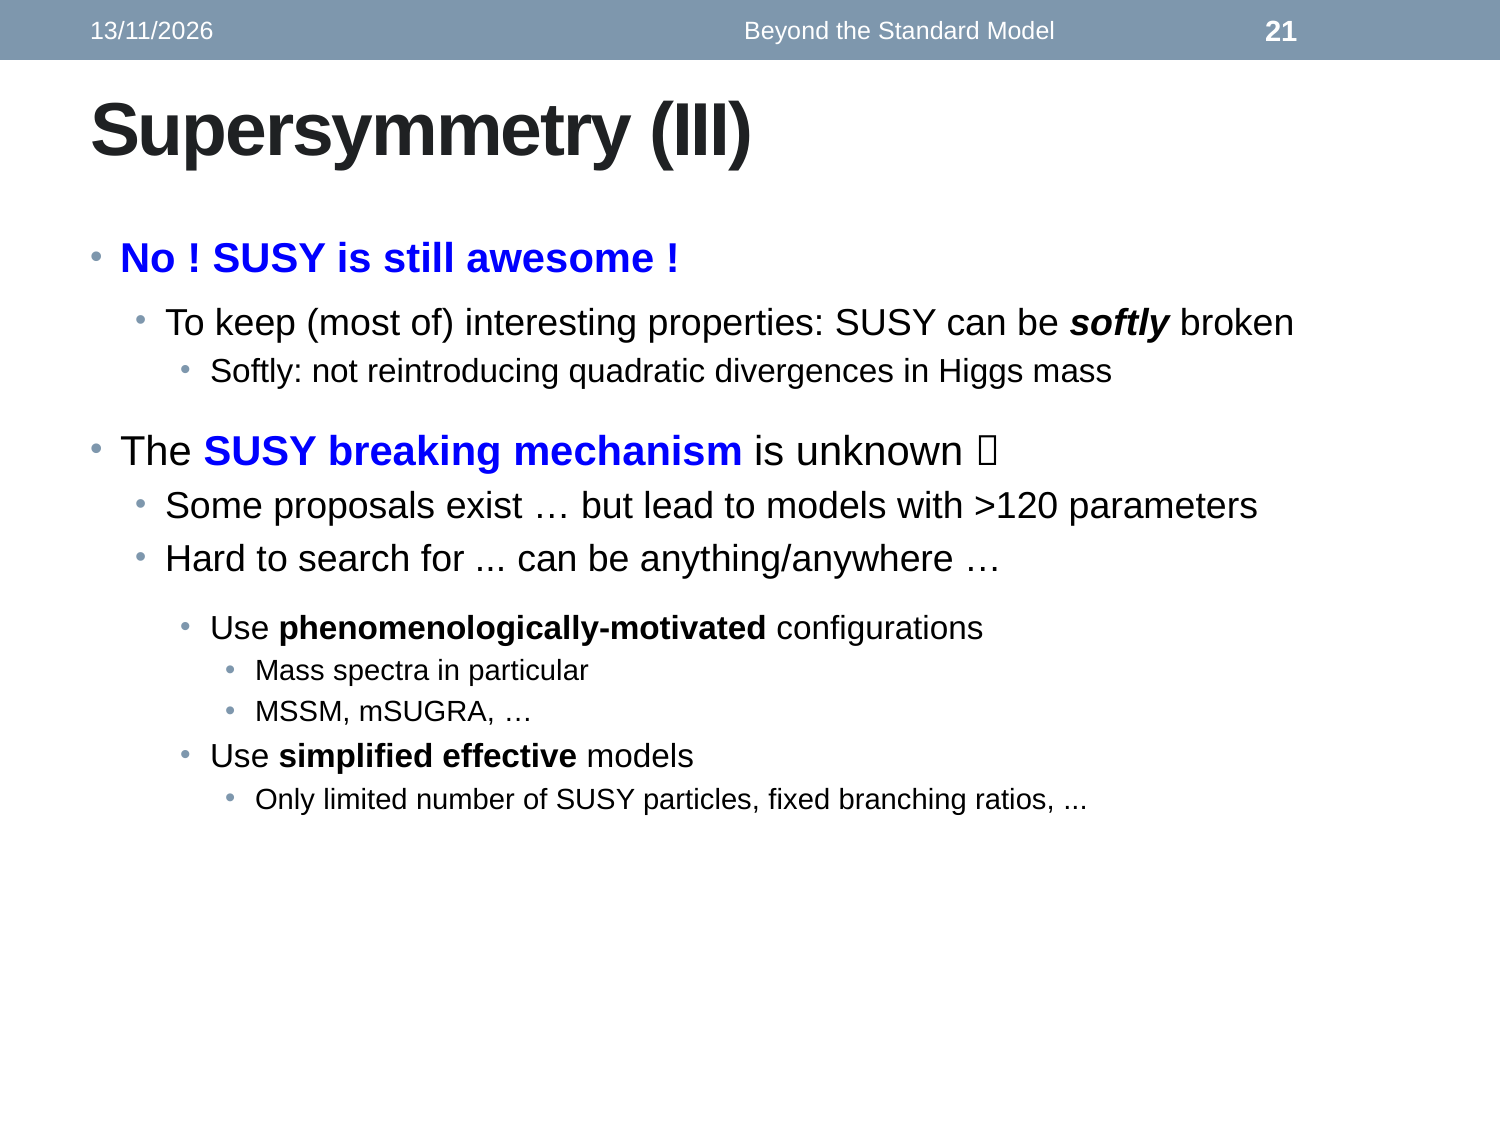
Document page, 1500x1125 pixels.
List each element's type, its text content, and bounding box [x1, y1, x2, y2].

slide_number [75, 3, 550, 57]
title Supersymmetry (III) [75, 56, 1425, 194]
text_box Use phenomenologically-motivated configurations Mass spectra in particular MSSM, mSUGRA, … Use simplified effective models Only limited number of SUSY particles, fixed branching ratios, ... [74, 598, 1425, 923]
text_box To keep (most of) interesting properties: SUSY can be softly broken Softly: not reintroducing quadratic divergences in Higgs mass The SUSY breaking mechanism is unknown  Some proposals exist … but lead to models with >120 parameters Hard to search for ... can be anything/anywhere … [74, 289, 1425, 598]
footer Beyond the Standard Model [562, 3, 1238, 57]
slide_number 21 [1250, 3, 1425, 57]
list No ! SUSY is still awesome ! [75, 223, 1425, 289]
